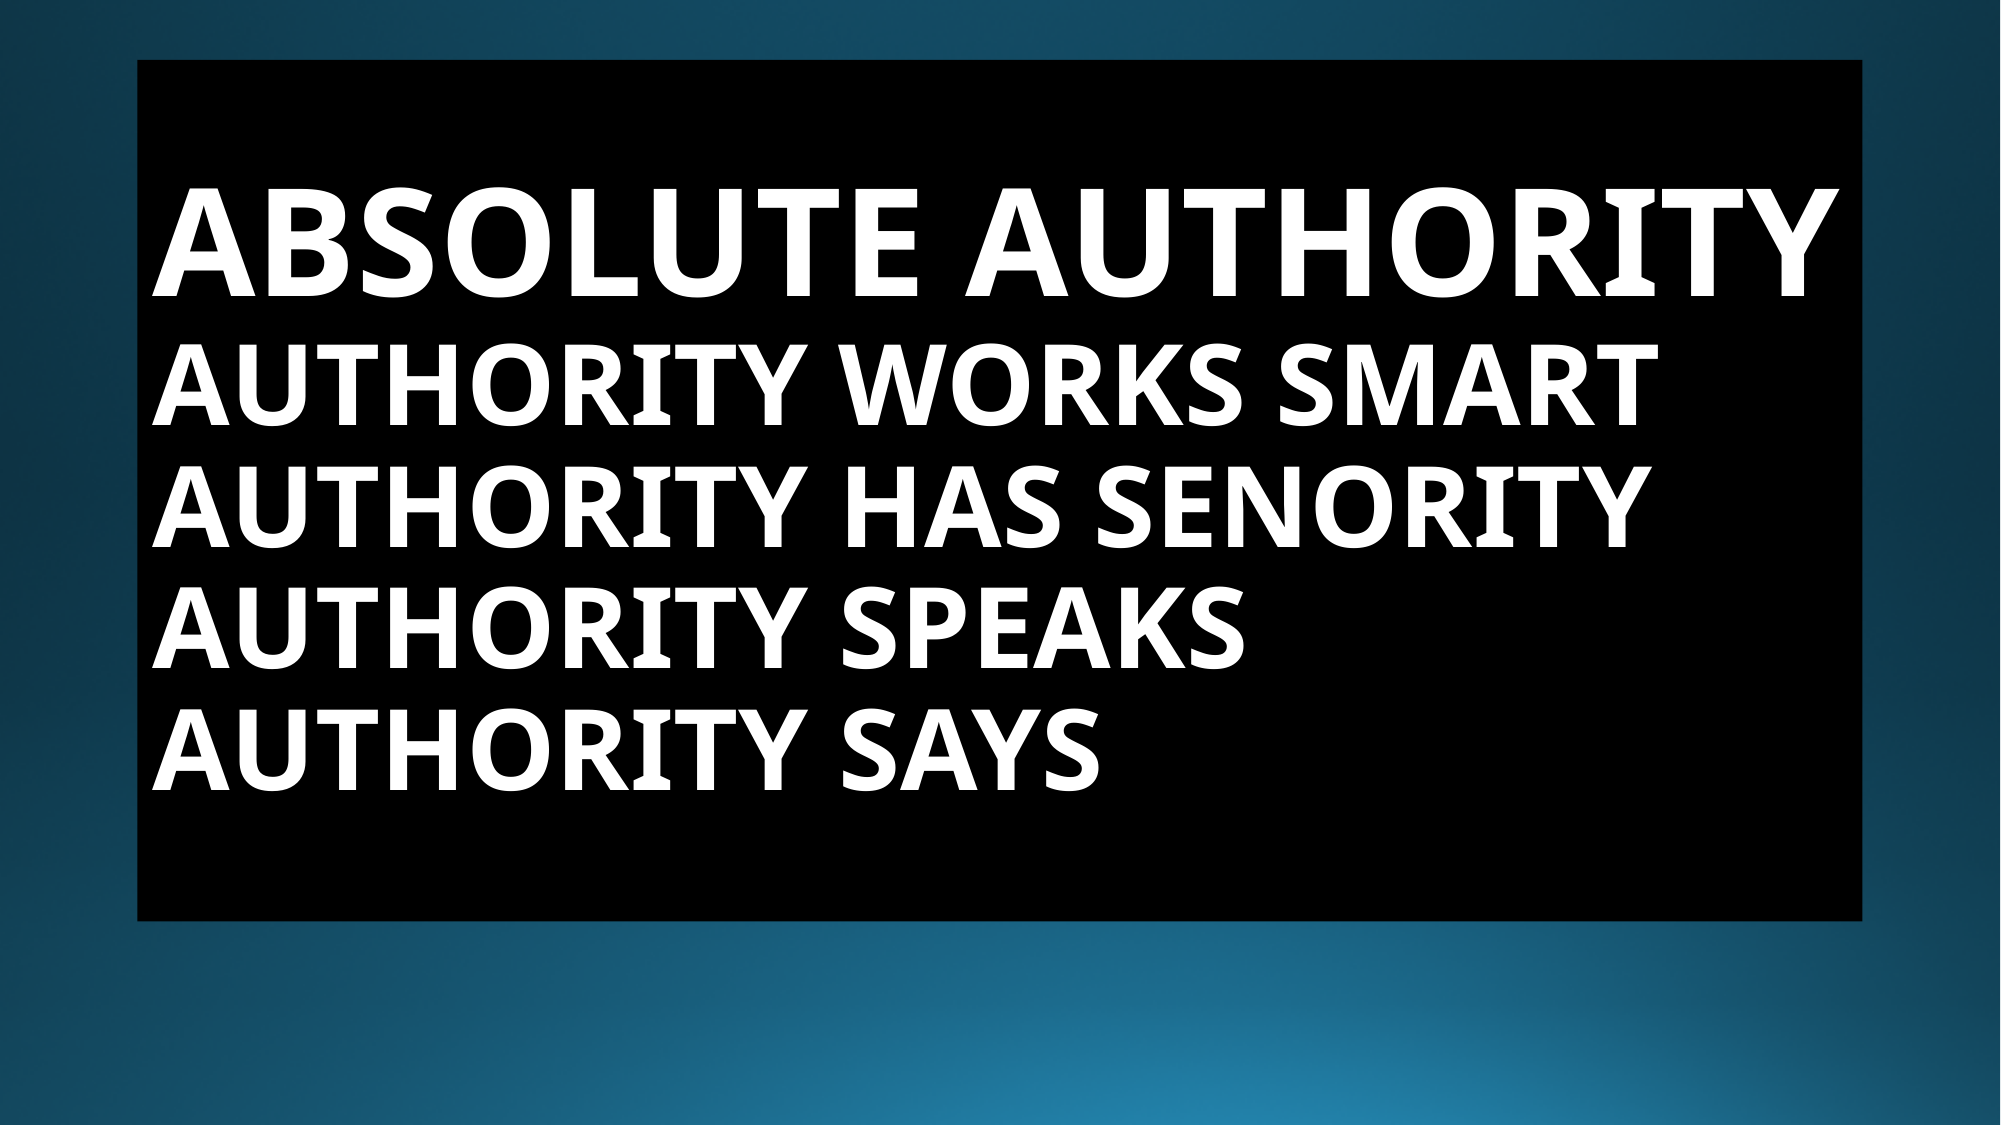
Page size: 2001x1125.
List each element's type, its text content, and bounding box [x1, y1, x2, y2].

picture [0, 0, 2001, 1125]
title ABSOLUTE AUTHORITY AUTHORITY WORKS SMART AUTHORITY HAS SENORITY AUTHORITY SPEAKS AUTHORITY SAYS [137, 59, 1863, 922]
